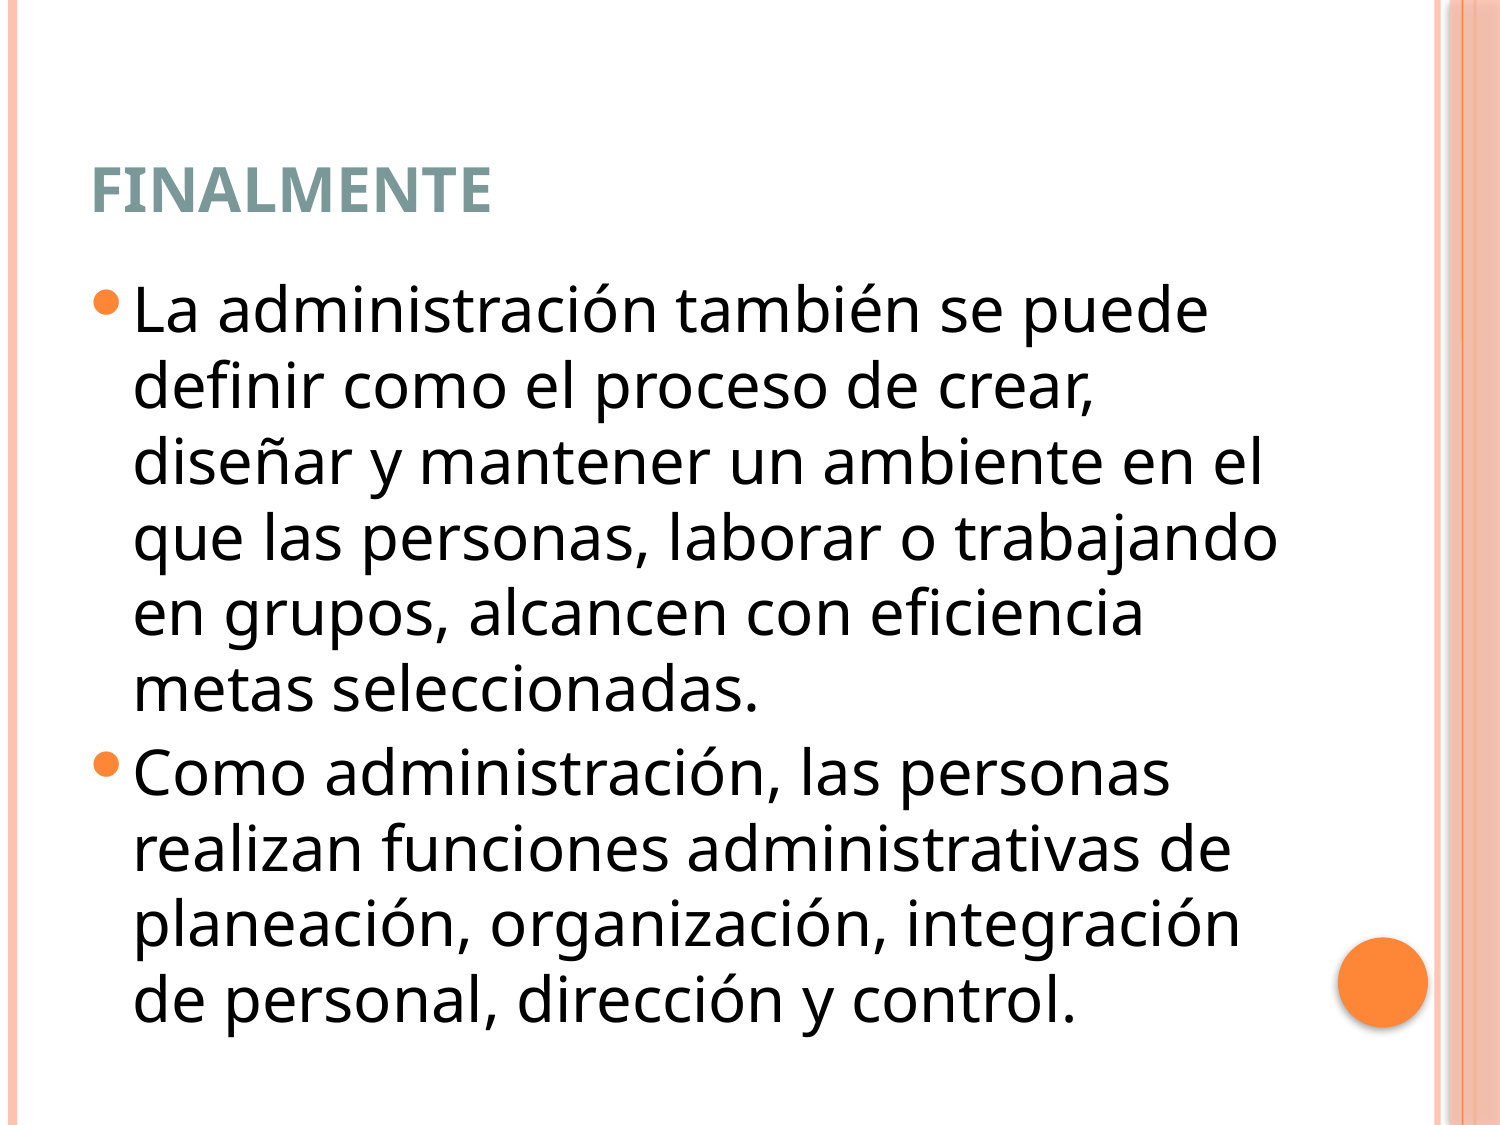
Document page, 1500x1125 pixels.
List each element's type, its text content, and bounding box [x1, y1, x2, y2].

title Finalmente [75, 45, 1300, 233]
list La administración también se puede definir como el proceso de crear, diseñar y mantener un ambiente en el que las personas, laborar o trabajando en grupos, alcancen con eficiencia metas seleccionadas. Como administración, las personas realizan funciones administrativas de planeación, organización, integración de personal, dirección y control. [75, 262, 1300, 1062]
